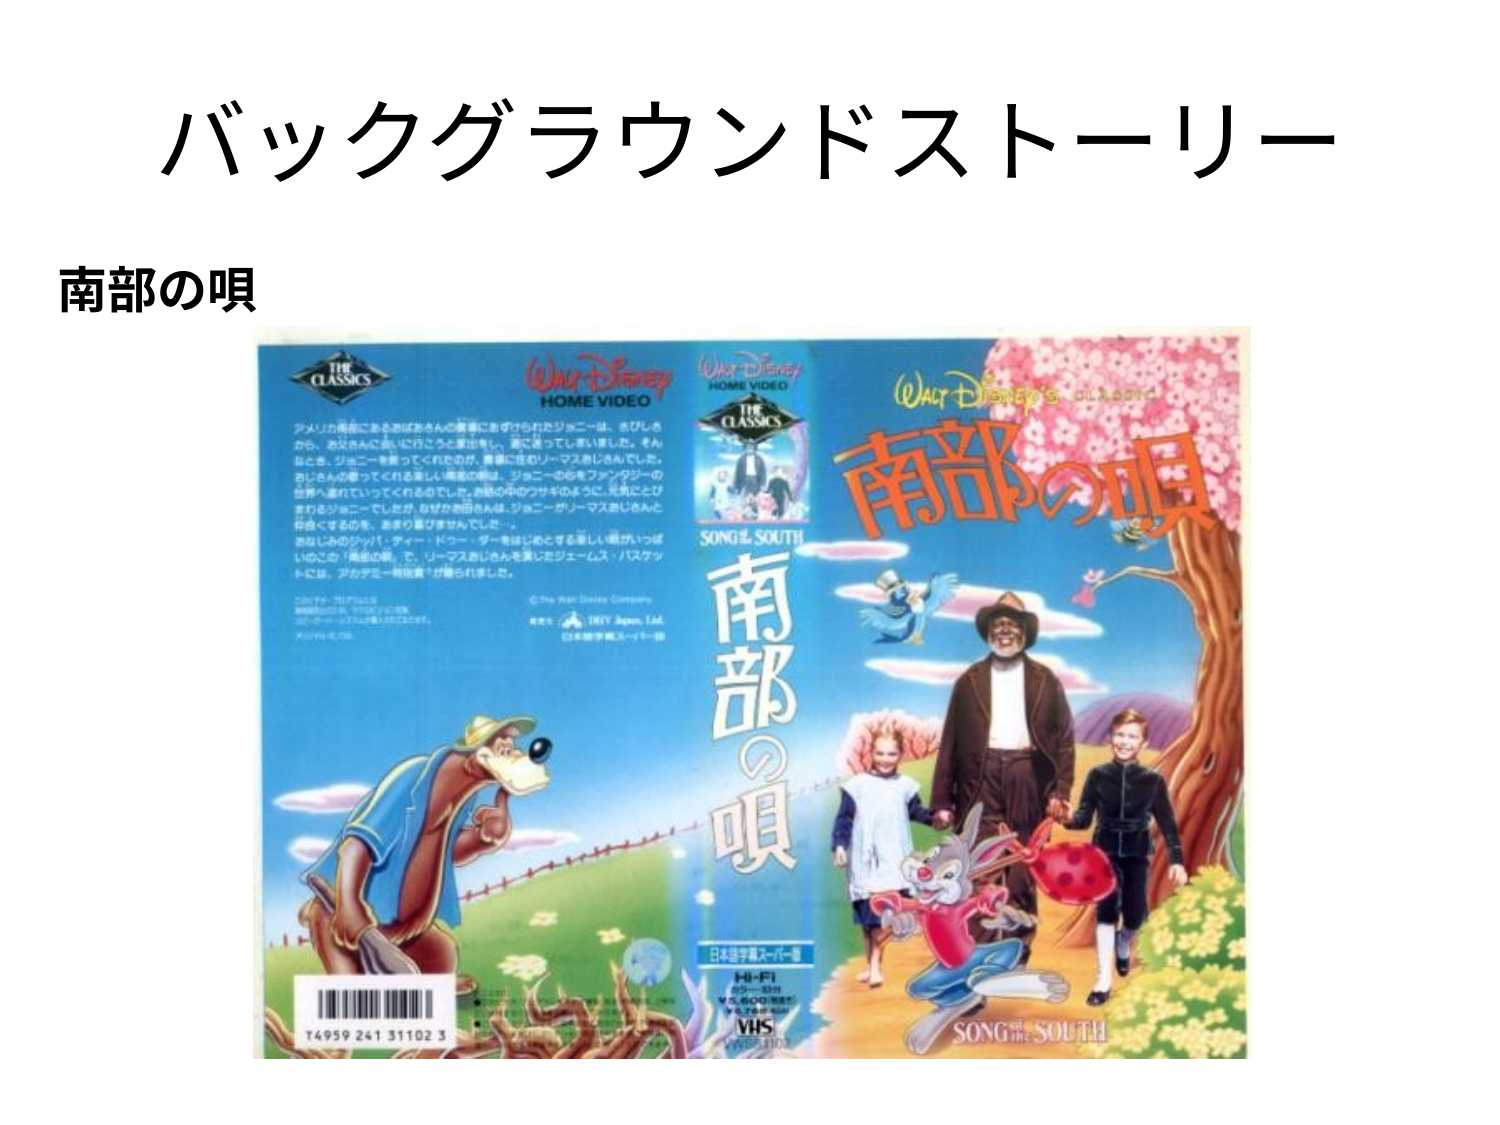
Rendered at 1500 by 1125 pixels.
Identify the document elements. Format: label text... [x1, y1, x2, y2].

list 南部の唄 [41, 221, 706, 327]
picture [253, 325, 1251, 1059]
title バックグラウンドストーリー [74, 44, 1426, 233]
